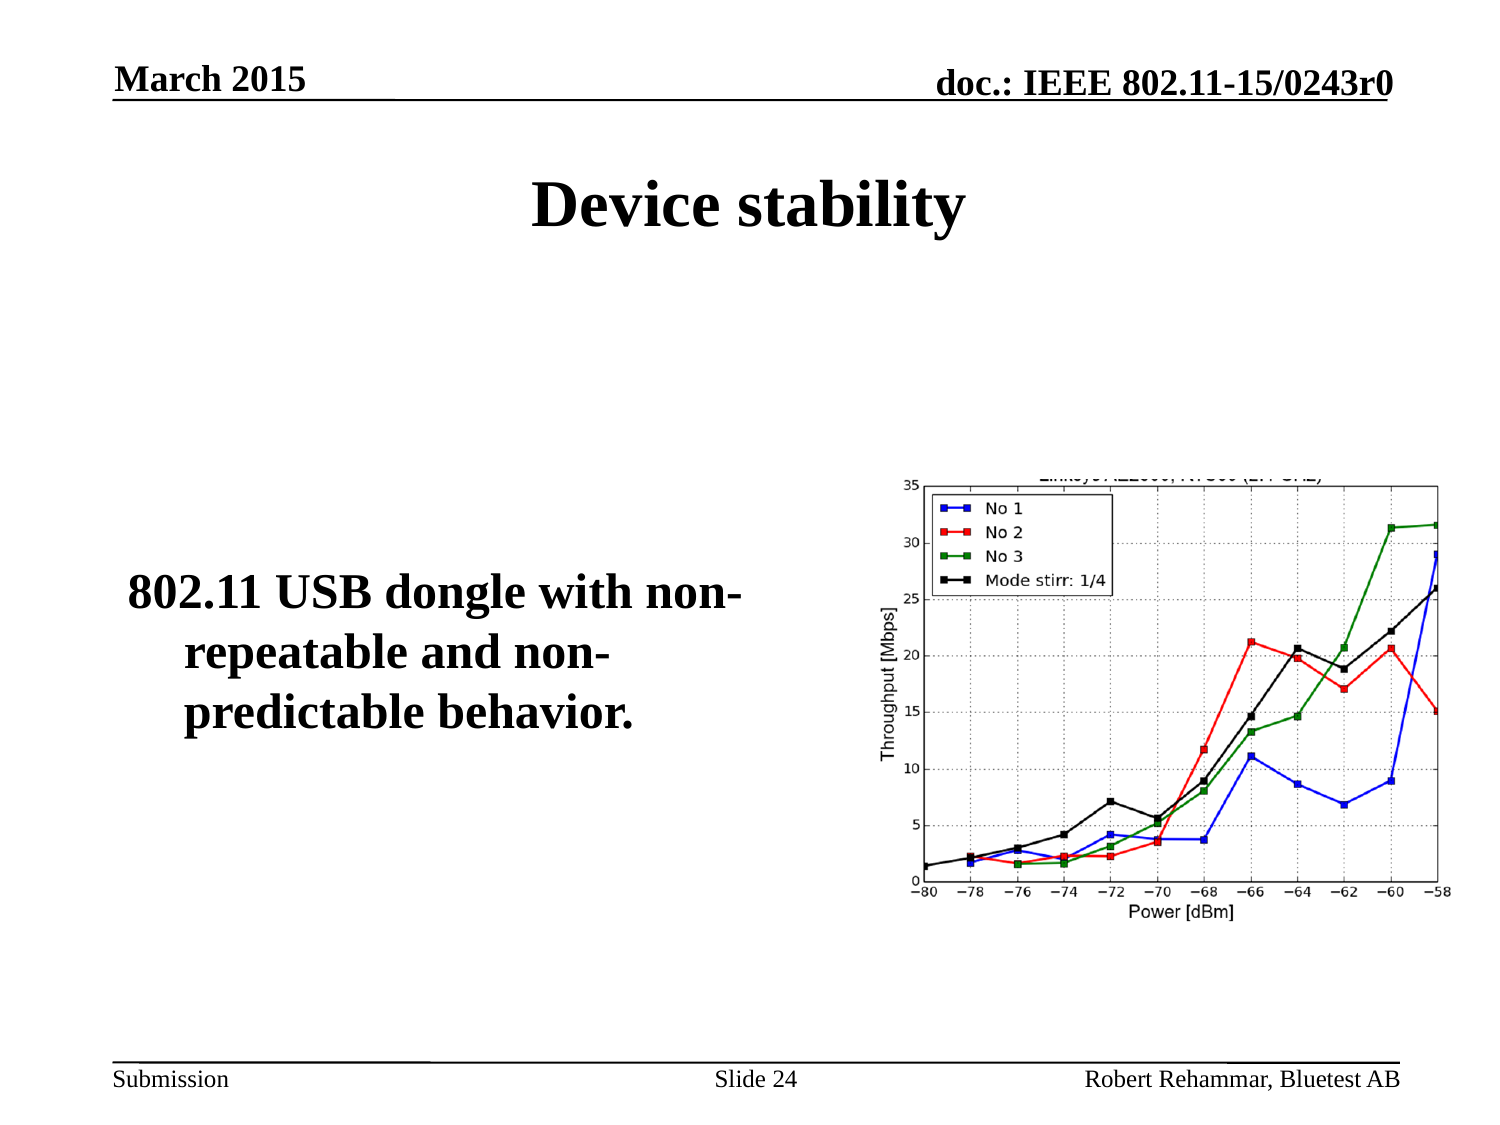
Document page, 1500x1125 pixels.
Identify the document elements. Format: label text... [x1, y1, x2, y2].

slide_number Slide 24 [712, 1061, 800, 1123]
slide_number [114, 54, 423, 100]
list 802.11 USB dongle with non-repeatable and non-predictable behavior. [112, 550, 857, 1000]
picture [829, 478, 1454, 928]
title Device stability [112, 112, 1388, 288]
footer Robert Rehammar, Bluetest AB [878, 1061, 1402, 1093]
